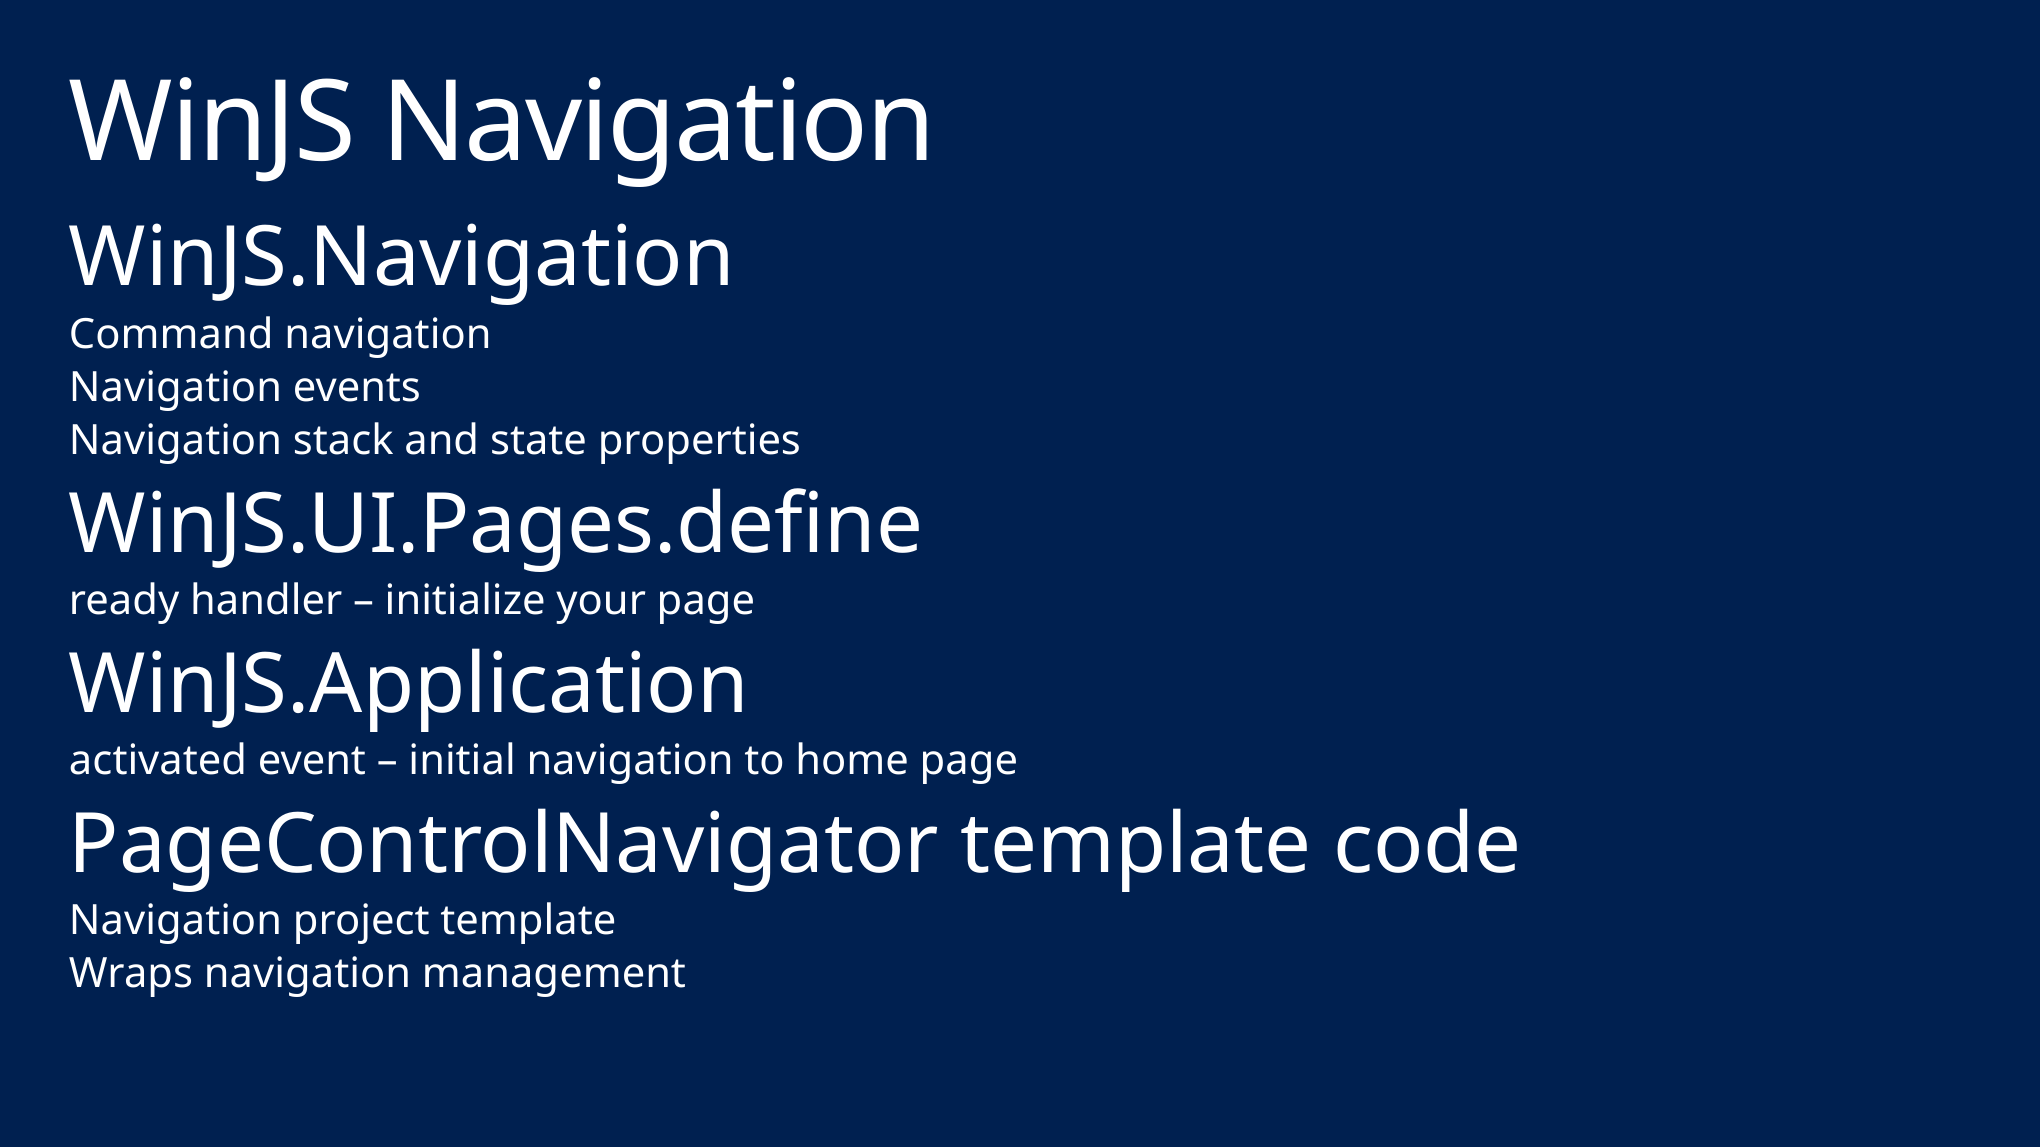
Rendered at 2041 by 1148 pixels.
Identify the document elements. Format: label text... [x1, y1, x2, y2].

list WinJS.Navigation Command navigation Navigation events Navigation stack and state properties WinJS.UI.Pages.define ready handler – initialize your page WinJS.Application activated event – initial navigation to home page PageControlNavigator template code Navigation project template Wraps navigation management [45, 198, 1996, 1043]
title WinJS Navigation [45, 48, 1996, 198]
